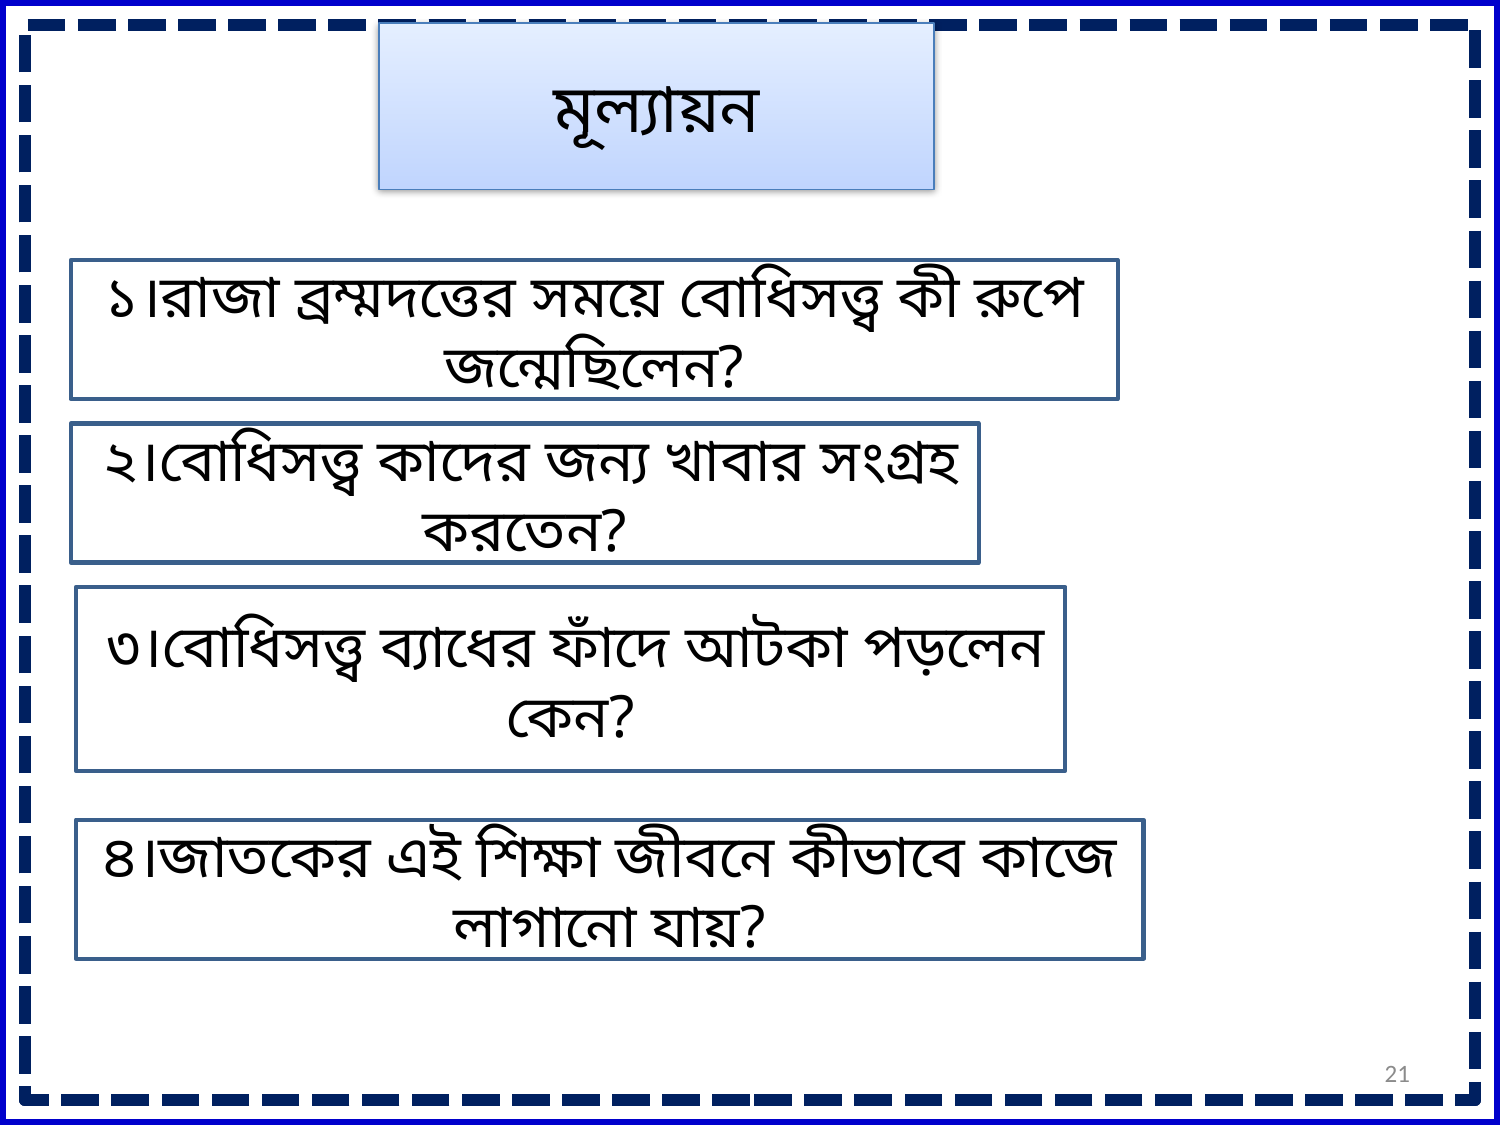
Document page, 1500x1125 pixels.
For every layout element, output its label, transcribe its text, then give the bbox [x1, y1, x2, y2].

text_box ১।রাজা ব্রম্মদত্তের সময়ে বোধিসত্ত্ব কী রুপে জন্মেছিলেন? [69, 258, 1120, 401]
text_box মূল্যায়ন [378, 22, 935, 190]
text_box ৩।বোধিসত্ত্ব ব্যাধের ফাঁদে আটকা পড়লেন কেন? [74, 585, 1067, 773]
text_box ৪।জাতকের এই শিক্ষা জীবনে কীভাবে কাজে লাগানো যায়? [74, 818, 1146, 961]
slide_number 21 [1074, 1042, 1425, 1103]
text_box ২।বোধিসত্ত্ব কাদের জন্য খাবার সংগ্রহ করতেন? [69, 421, 981, 565]
